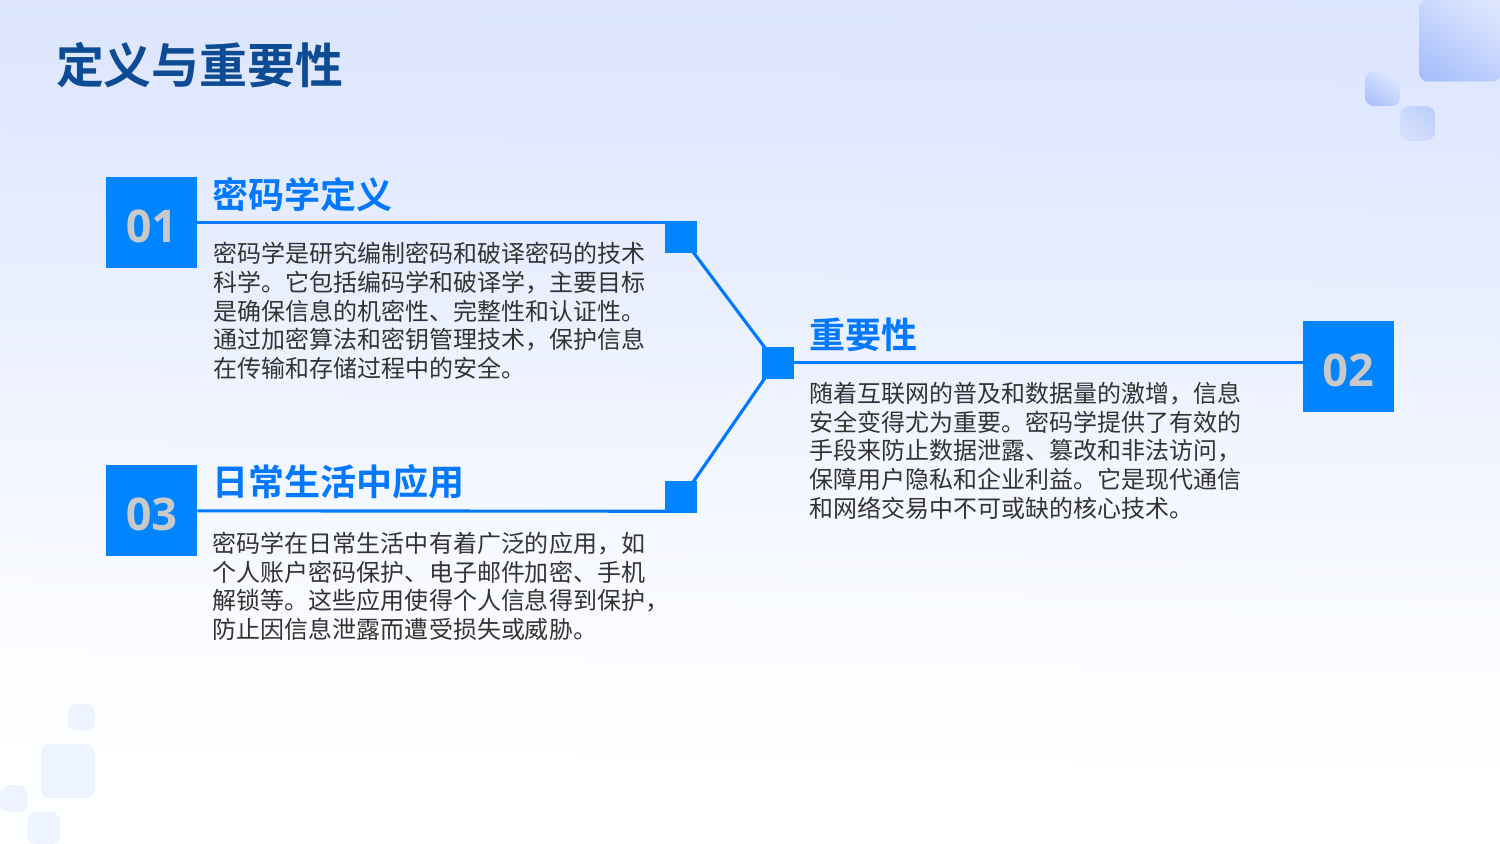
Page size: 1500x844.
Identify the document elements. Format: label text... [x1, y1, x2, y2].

text_box [106, 465, 197, 469]
text_box 03 [106, 469, 197, 555]
text_box 随着互联网的普及和数据量的激增，信息安全变得尤为重要。密码学提供了有效的手段来防止数据泄露、篡改和非法访问，保障用户隐私和企业利益。它是现代通信和网络交易中不可或缺的核心技术。 [793, 362, 1262, 538]
text_box [106, 176, 197, 181]
text_box [762, 346, 794, 379]
text_box 密码学在日常生活中有着广泛的应用，如个人账户密码保护、电子邮件加密、手机解锁等。这些应用使得个人信息得到保护，防止因信息泄露而遭受损失或威胁。 [197, 512, 666, 659]
text_box 密码学是研究编制密码和破译密码的技术科学。它包括编码学和破译学，主要目标是确保信息的机密性、完整性和认证性。通过加密算法和密钥管理技术，保护信息在传输和存储过程中的安全。 [197, 223, 666, 399]
text_box [1302, 320, 1394, 325]
picture [0, 0, 1500, 844]
text_box [666, 481, 697, 513]
text_box 密码学定义 [197, 156, 666, 223]
text_box [666, 221, 697, 254]
text_box 日常生活中应用 [197, 443, 666, 512]
text_box 定义与重要性 [40, 13, 1488, 109]
text_box 重要性 [793, 296, 1262, 362]
text_box 01 [106, 181, 197, 267]
text_box 02 [1302, 325, 1394, 411]
